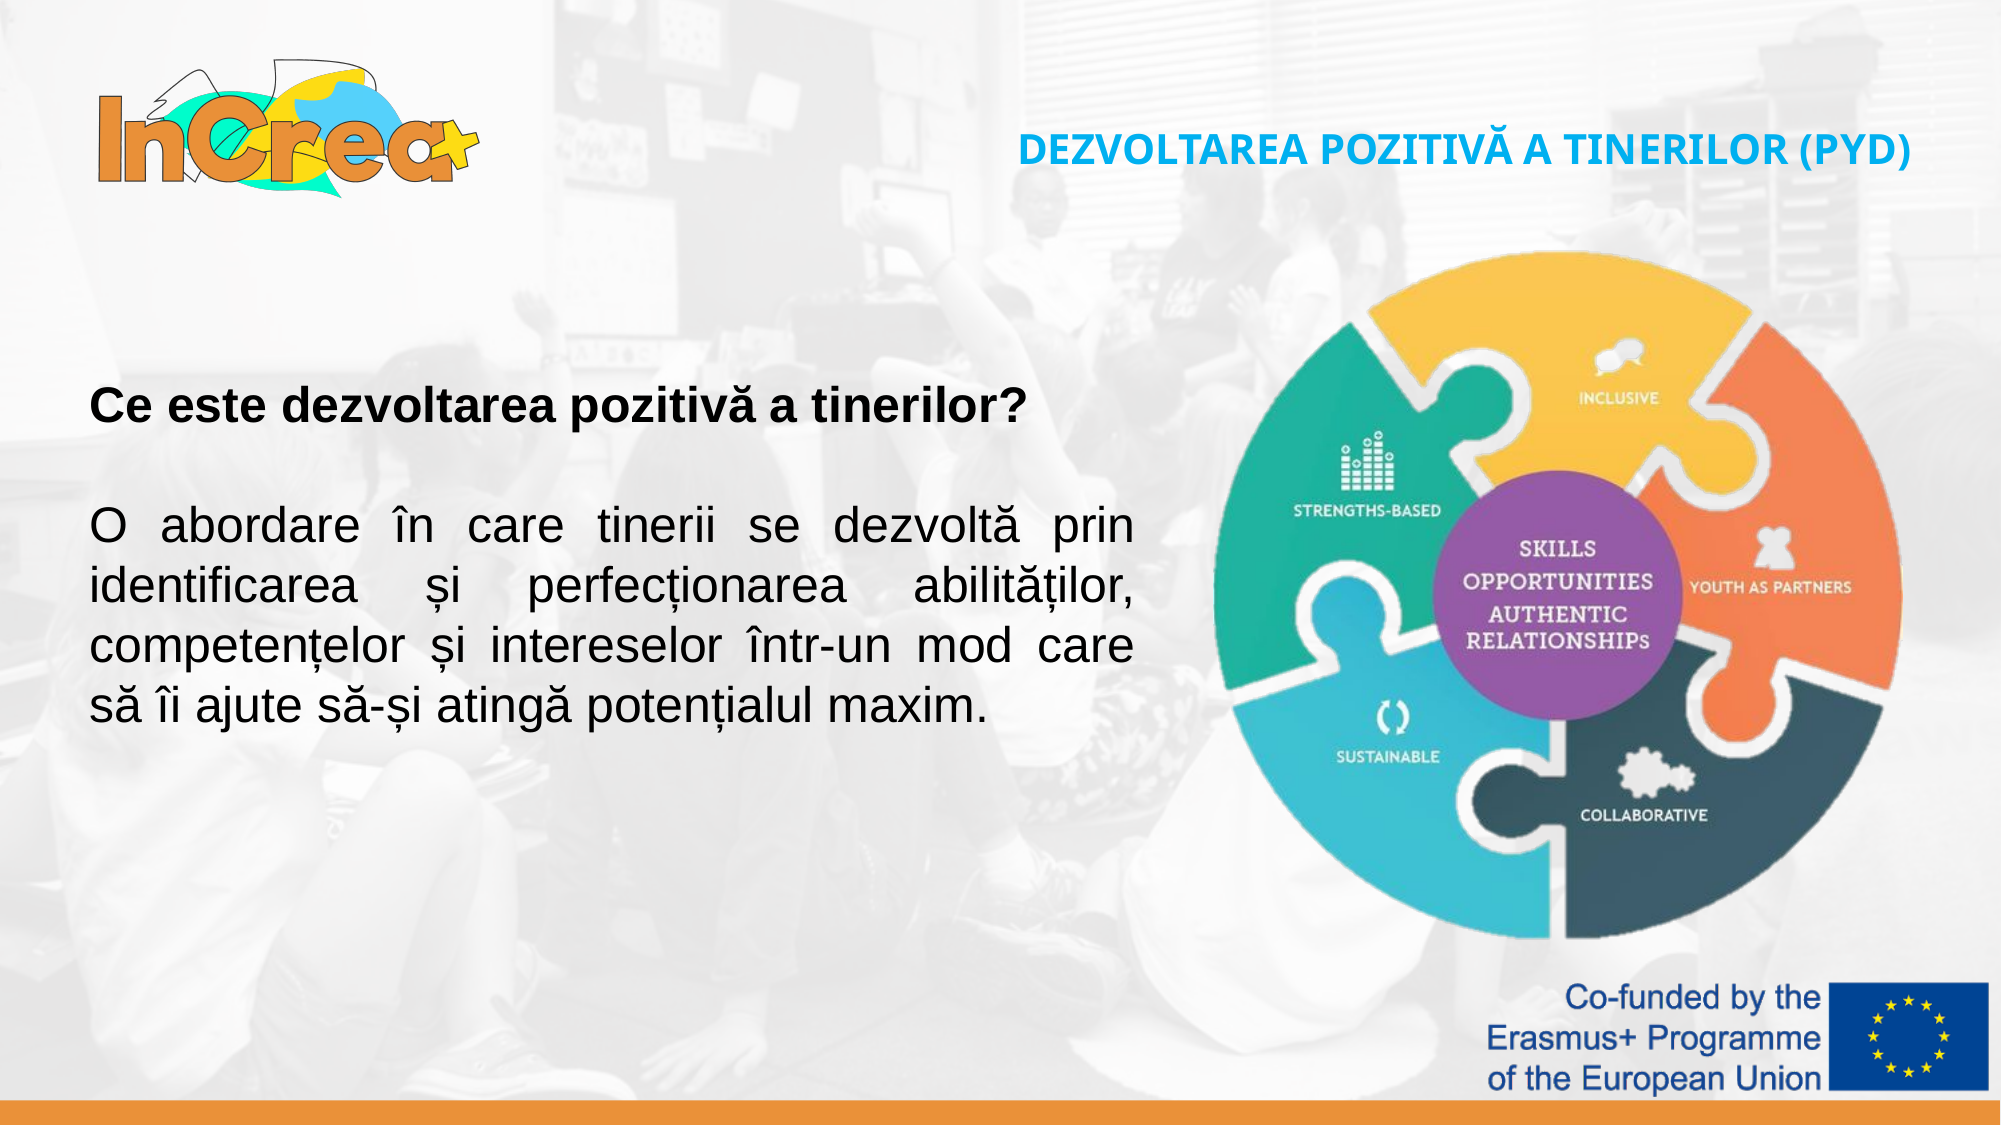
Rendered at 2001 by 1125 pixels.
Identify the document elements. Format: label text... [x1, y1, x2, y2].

picture [1213, 219, 1904, 942]
picture [93, 52, 482, 203]
text_box DEZVOLTAREA POZITIVĂ A TINERILOR (PYD) [501, 121, 1927, 259]
picture [1472, 979, 2000, 1101]
text_box Ce este dezvoltarea pozitivă a tinerilor? O abordare în care tinerii se dezvoltă prin identificarea și perfecționarea abilităților, competențelor și intereselor într-un mod care să îi ajute să-și atingă potențialul maxim. [74, 364, 1151, 740]
